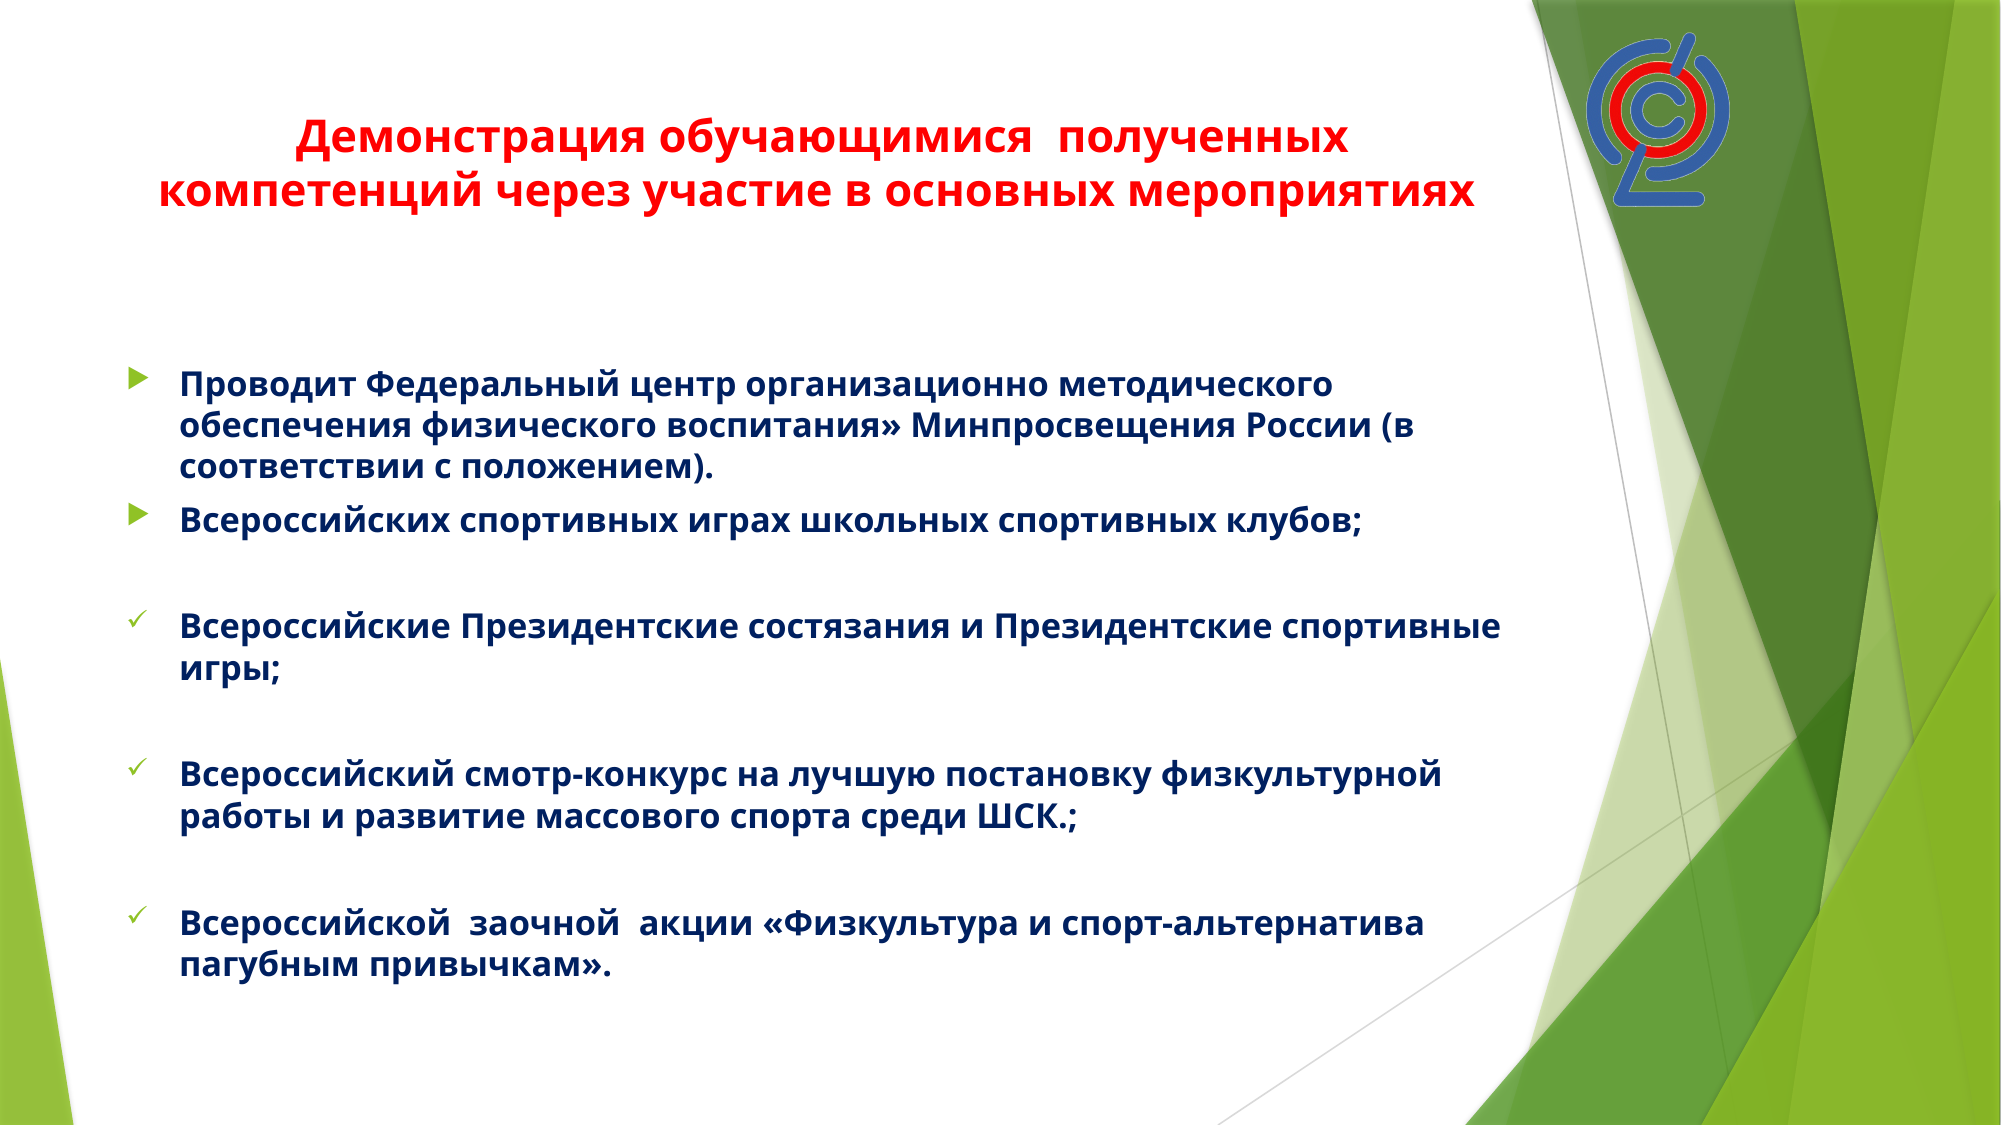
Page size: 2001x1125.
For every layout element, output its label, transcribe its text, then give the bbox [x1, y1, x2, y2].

title Демонстрация обучающимися полученных компетенций через участие в основных мероприятиях [111, 99, 1522, 317]
picture [1584, 31, 1733, 209]
list Проводит Федеральный центр организационно методического обеспечения физического воспитания» Минпросвещения России (в соответствии с положением). Всероссийских спортивных играх школьных спортивных клубов; Всероссийские Президентские состязания и Президентские спортивные игры; Всероссийский смотр-конкурс на лучшую постановку физкультурной работы и развитие массового спорта среди ШСК.; Всероссийской заочной акции «Физкультура и спорт-альтернатива пагубным привычкам». [111, 354, 1522, 992]
